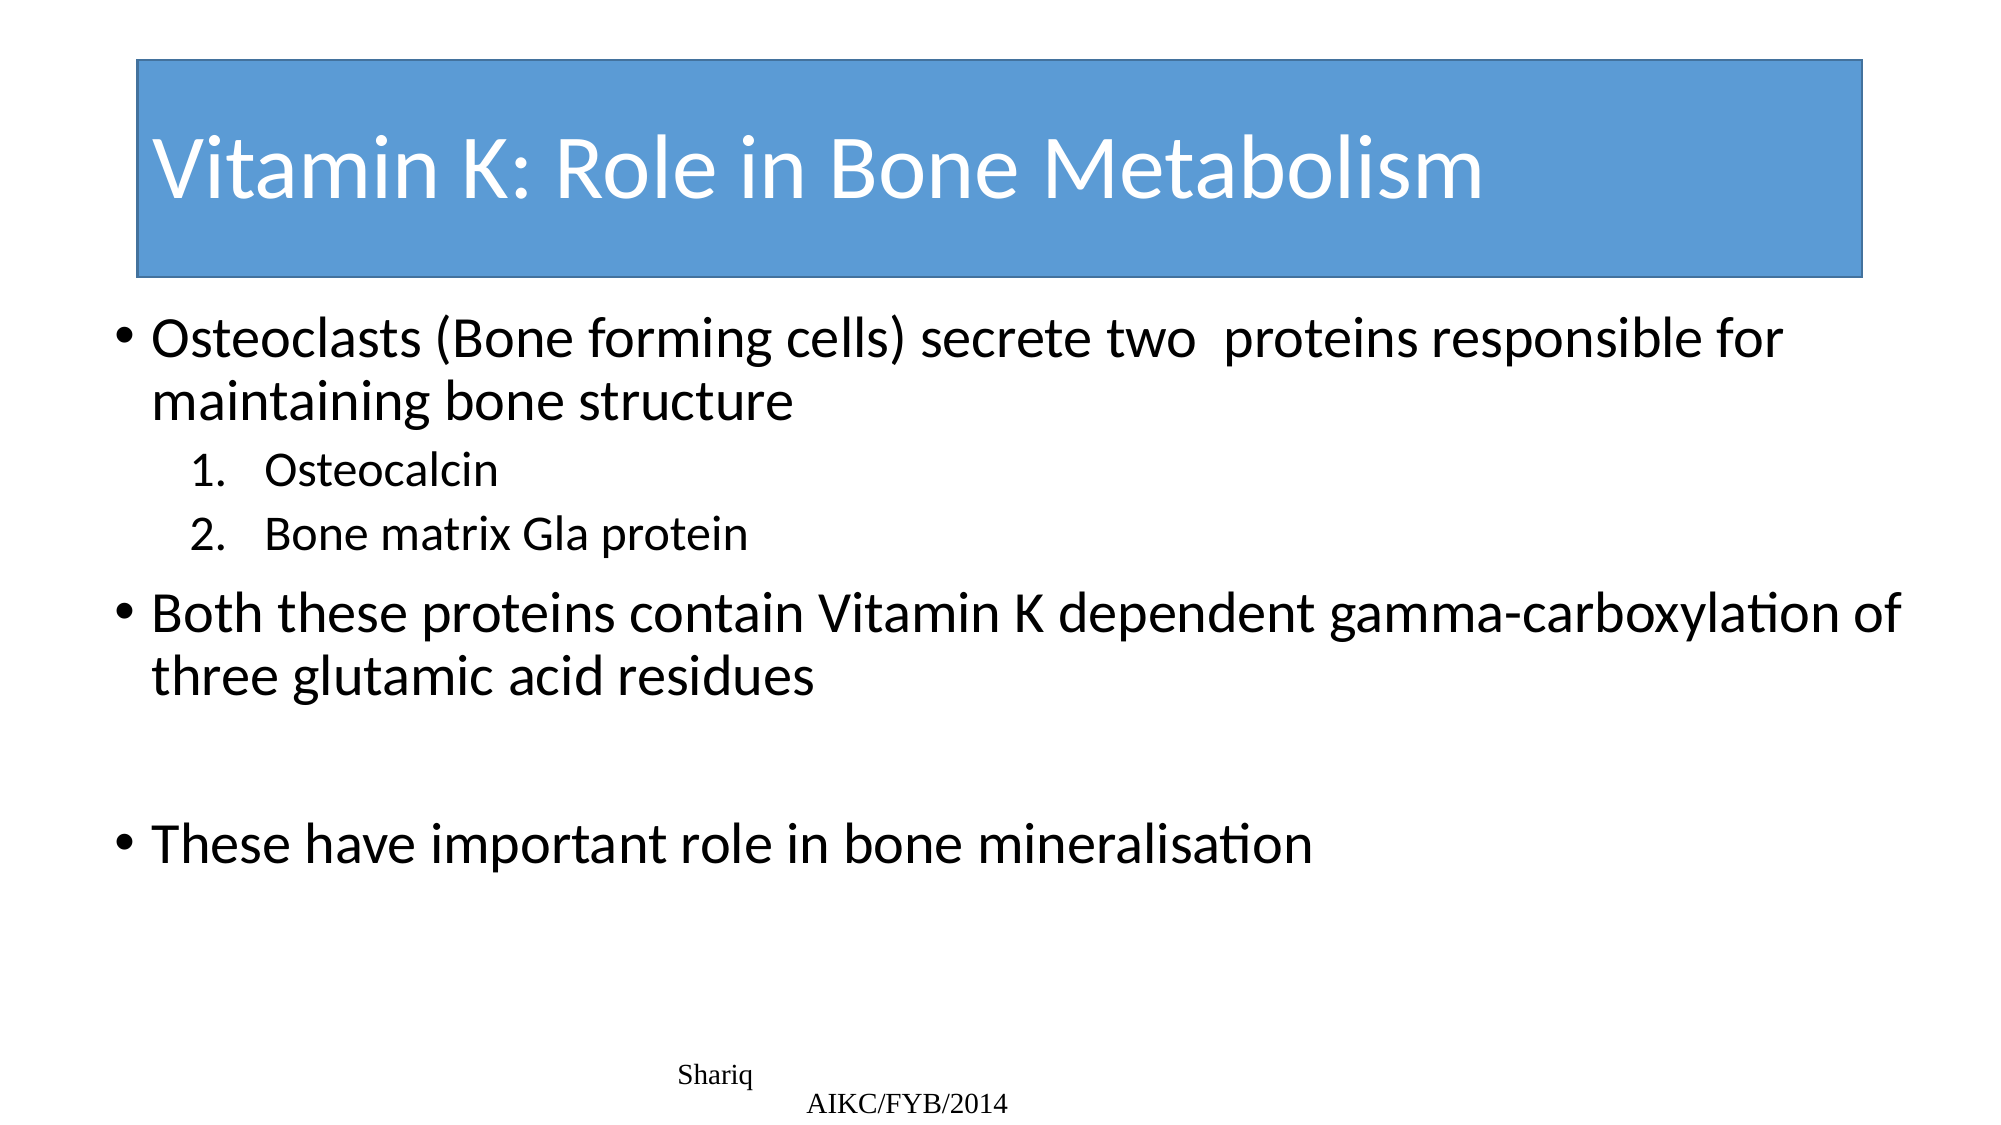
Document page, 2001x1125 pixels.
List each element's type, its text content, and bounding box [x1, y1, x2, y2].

footer Shariq AIKC/FYB/2014 [662, 1042, 1338, 1103]
title Vitamin K: Role in Bone Metabolism [136, 59, 1863, 278]
list Osteoclasts (Bone forming cells) secrete two proteins responsible for maintaining bone structure Osteocalcin Bone matrix Gla protein Both these proteins contain Vitamin K dependent gamma-carboxylation of three glutamic acid residues These have important role in bone mineralisation [99, 299, 1933, 1014]
